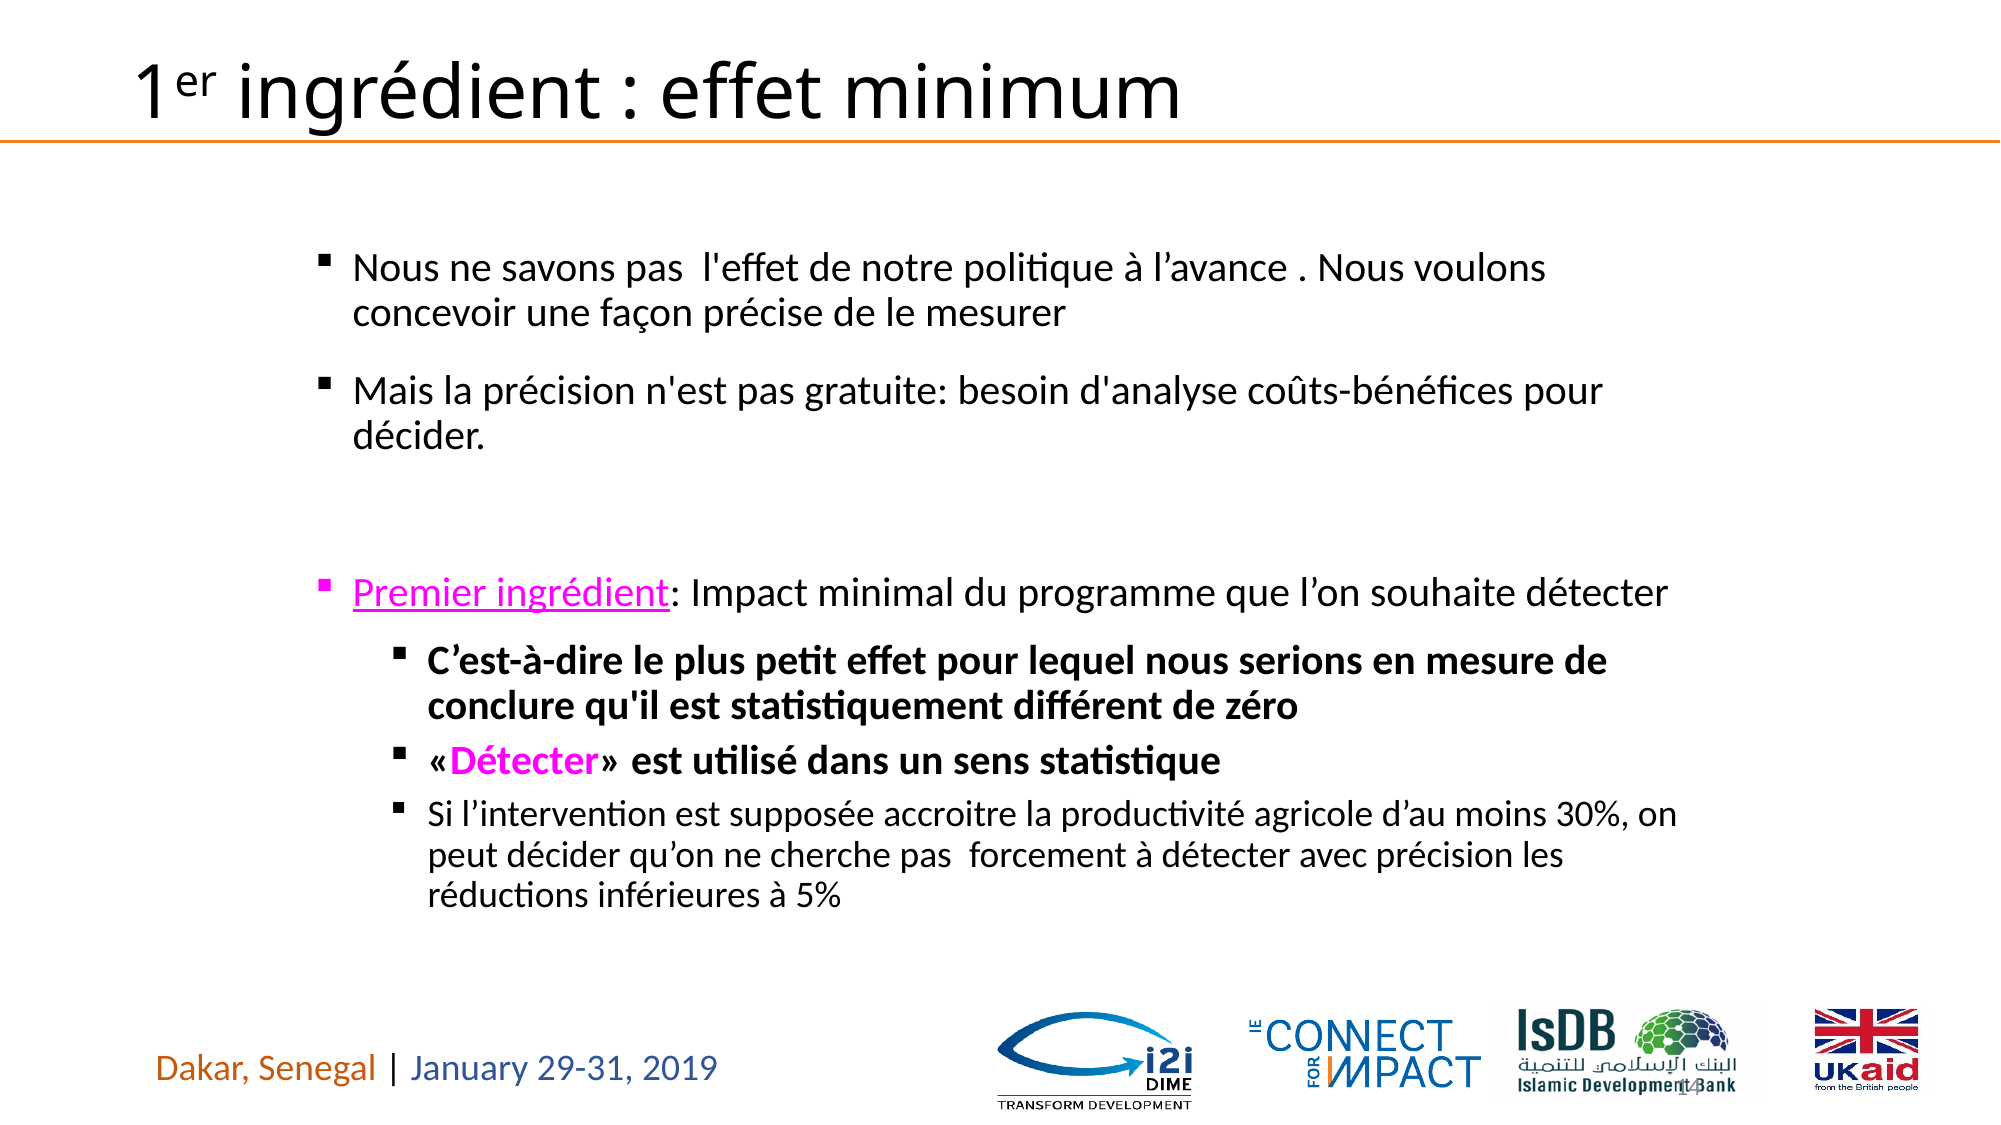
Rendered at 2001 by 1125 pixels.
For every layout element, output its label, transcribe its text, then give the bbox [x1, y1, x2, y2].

slide_number 14 [1595, 1062, 1717, 1108]
list Nous ne savons pas l'effet de notre politique à l’avance . Nous voulons concevoir une façon précise de le mesurer Mais la précision n'est pas gratuite: besoin d'analyse coûts-bénéfices pour décider. Premier ingrédient: Impact minimal du programme que l’on souhaite détecter C’est-à-dire le plus petit effet pour lequel nous serions en mesure de conclure qu'il est statistiquement différent de zéro «Détecter» est utilisé dans un sens statistique Si l’intervention est supposée accroitre la productivité agricole d’au moins 30%, on peut décider qu’on ne cherche pas forcement à détecter avec précision les réductions inférieures à 5% [300, 237, 1713, 952]
picture [996, 995, 1194, 1110]
picture [1227, 995, 1764, 1103]
title 1er ingrédient : effet minimum [116, 0, 1842, 204]
picture [1796, 995, 1938, 1103]
